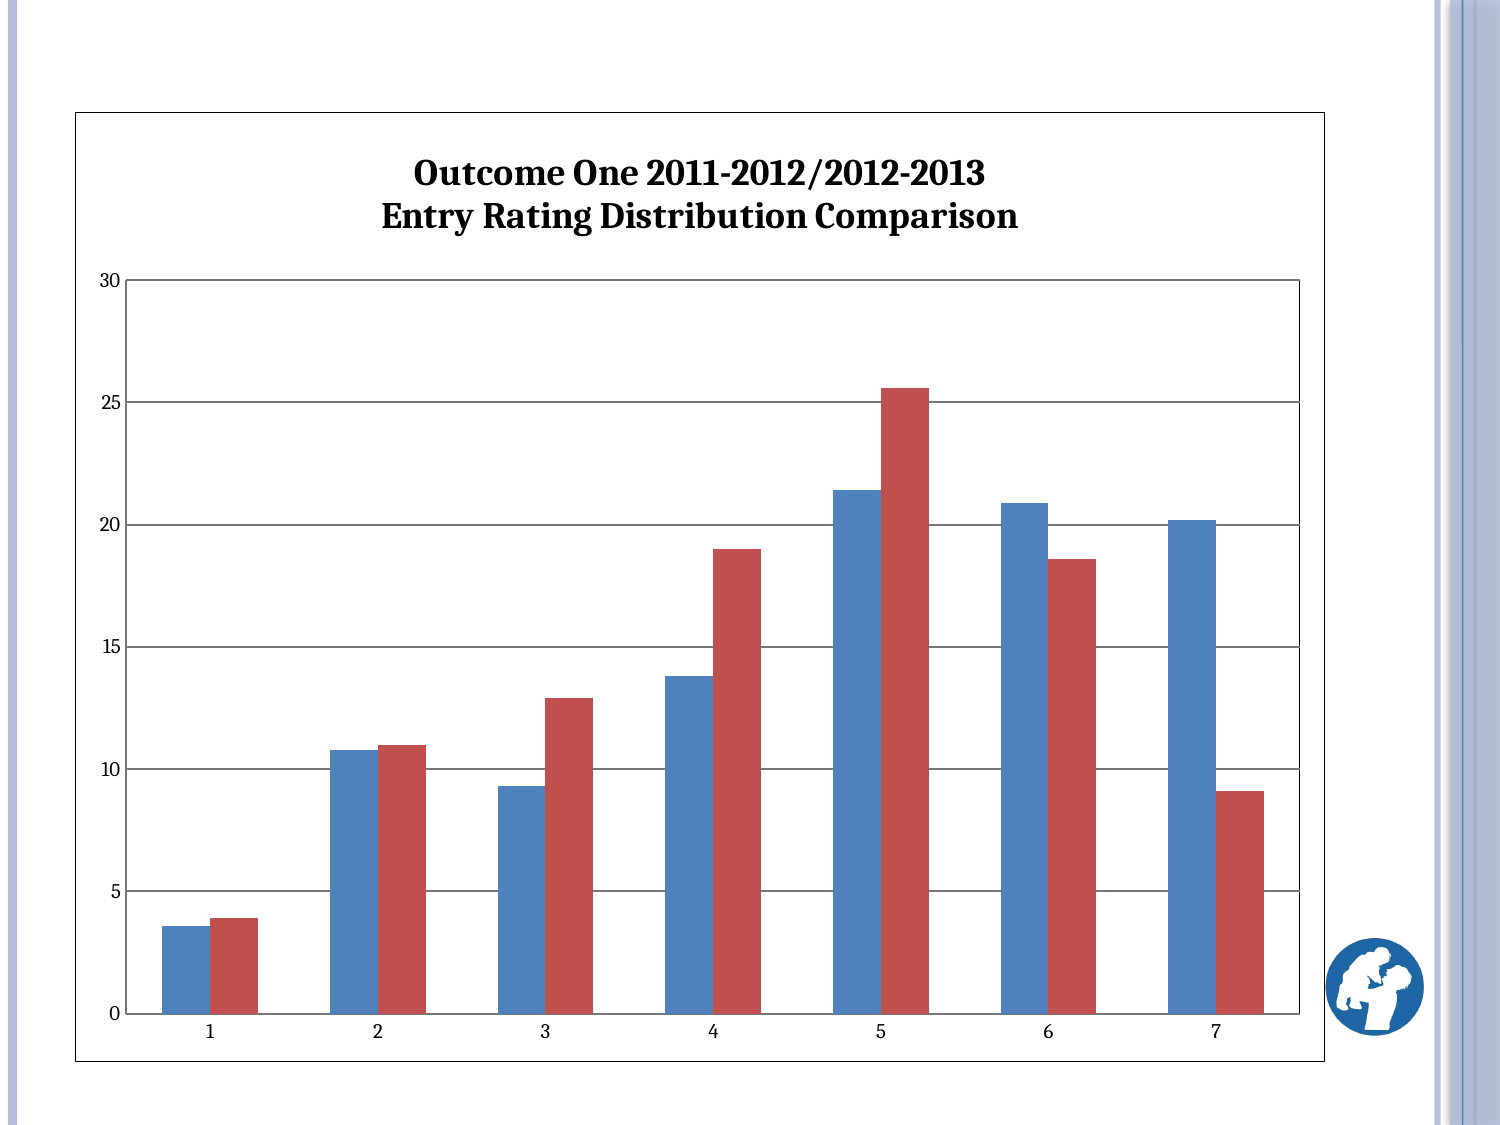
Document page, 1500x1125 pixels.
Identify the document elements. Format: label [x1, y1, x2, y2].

chart [74, 111, 1326, 1063]
picture [1326, 937, 1425, 1038]
